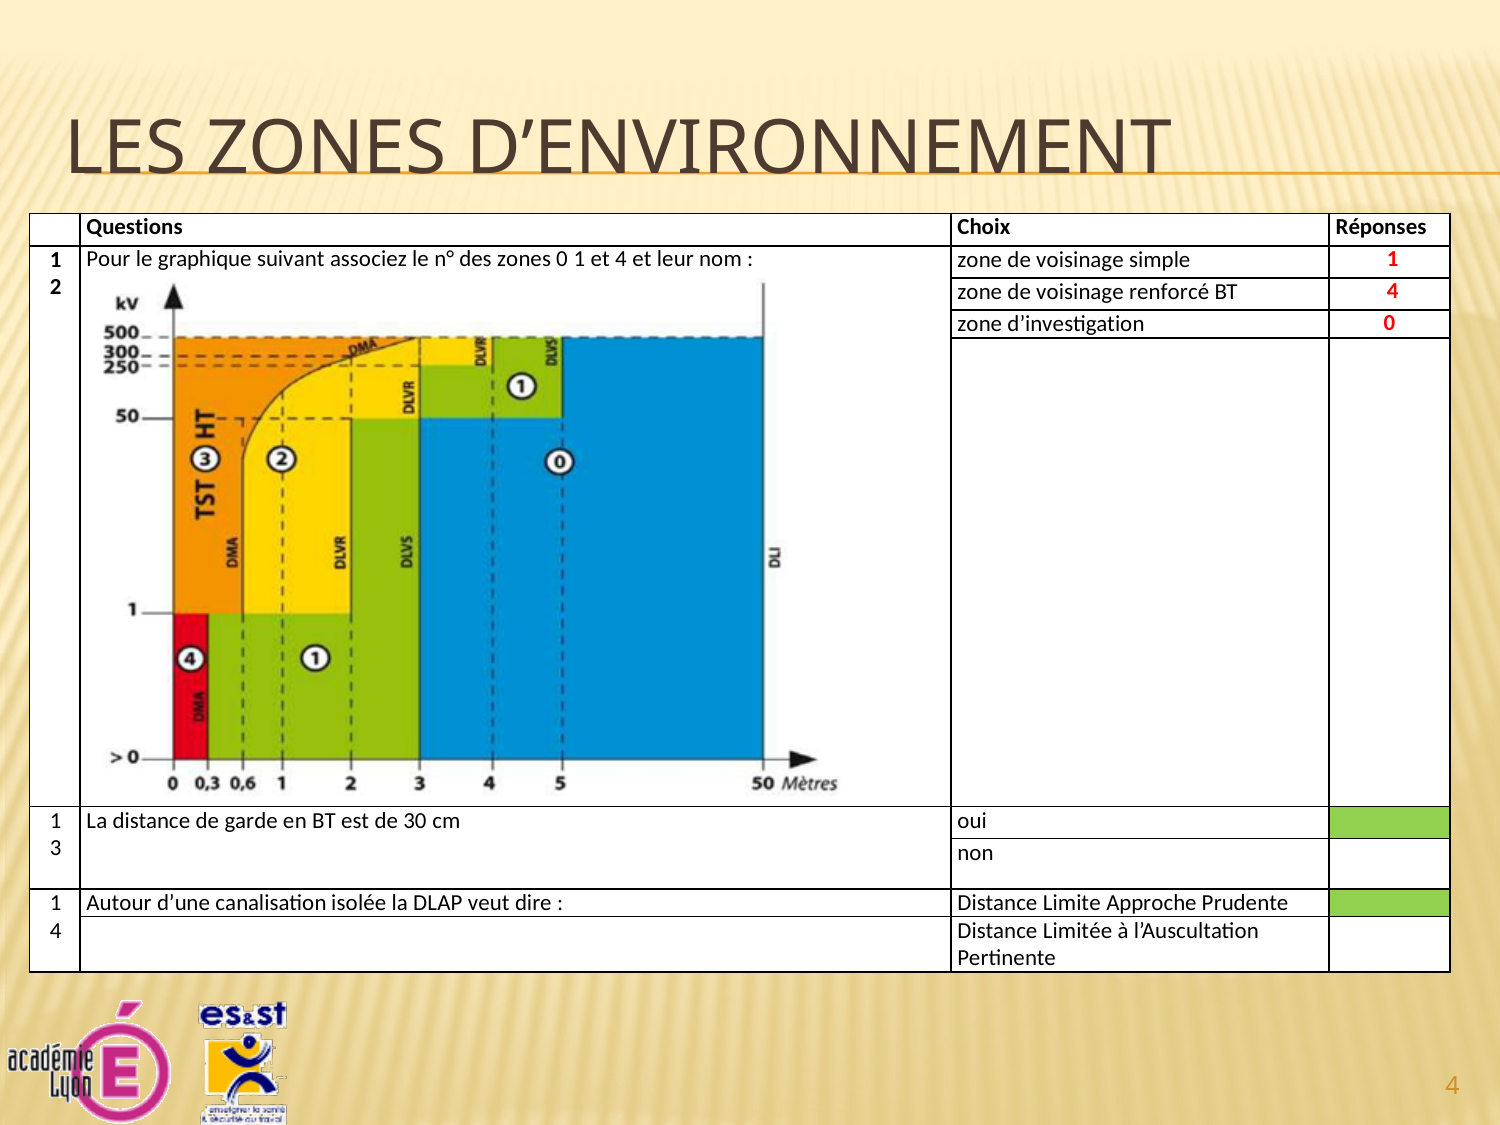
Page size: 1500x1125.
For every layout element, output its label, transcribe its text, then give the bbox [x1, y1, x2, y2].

table_cell Autour d’une canalisation isolée la DLAP veut dire : [81, 890, 950, 916]
table_header [30, 214, 79, 245]
picture [88, 278, 850, 800]
table_cell [952, 339, 1328, 806]
table_cell zone de voisinage renforcé BT [952, 279, 1328, 309]
table_cell oui [952, 807, 1328, 838]
table_cell 1 [1330, 247, 1449, 277]
table_cell 4 [1330, 279, 1449, 309]
table_cell [81, 917, 950, 971]
title Les zones d’environnement [50, 75, 1475, 213]
table_cell zone d’investigation [952, 311, 1328, 337]
table_cell 14 [30, 890, 79, 971]
table_cell non [952, 839, 1328, 888]
table_cell 13 [30, 807, 79, 888]
picture [196, 999, 290, 1125]
slide_number 4 [1350, 1061, 1475, 1103]
table_cell [1330, 917, 1449, 971]
table_cell Pour le graphique suivant associez le n° des zones 0 1 et 4 et leur nom : [81, 247, 950, 806]
table_cell La distance de garde en BT est de 30 cm [81, 807, 950, 888]
table_cell zone de voisinage simple [952, 247, 1328, 277]
picture [4, 999, 172, 1124]
table_cell 0 [1330, 311, 1449, 337]
table_cell [1330, 807, 1449, 838]
table_cell Distance Limite Approche Prudente [952, 890, 1328, 916]
table_cell Distance Limitée à l’Auscultation Pertinente [952, 917, 1328, 971]
table_header Réponses [1330, 214, 1449, 245]
table_header Questions [81, 214, 950, 245]
table_cell [1330, 890, 1449, 916]
table_cell 12 [30, 247, 79, 806]
table_cell [1330, 839, 1449, 888]
table_cell [1330, 339, 1449, 806]
table_header Choix [952, 214, 1328, 245]
